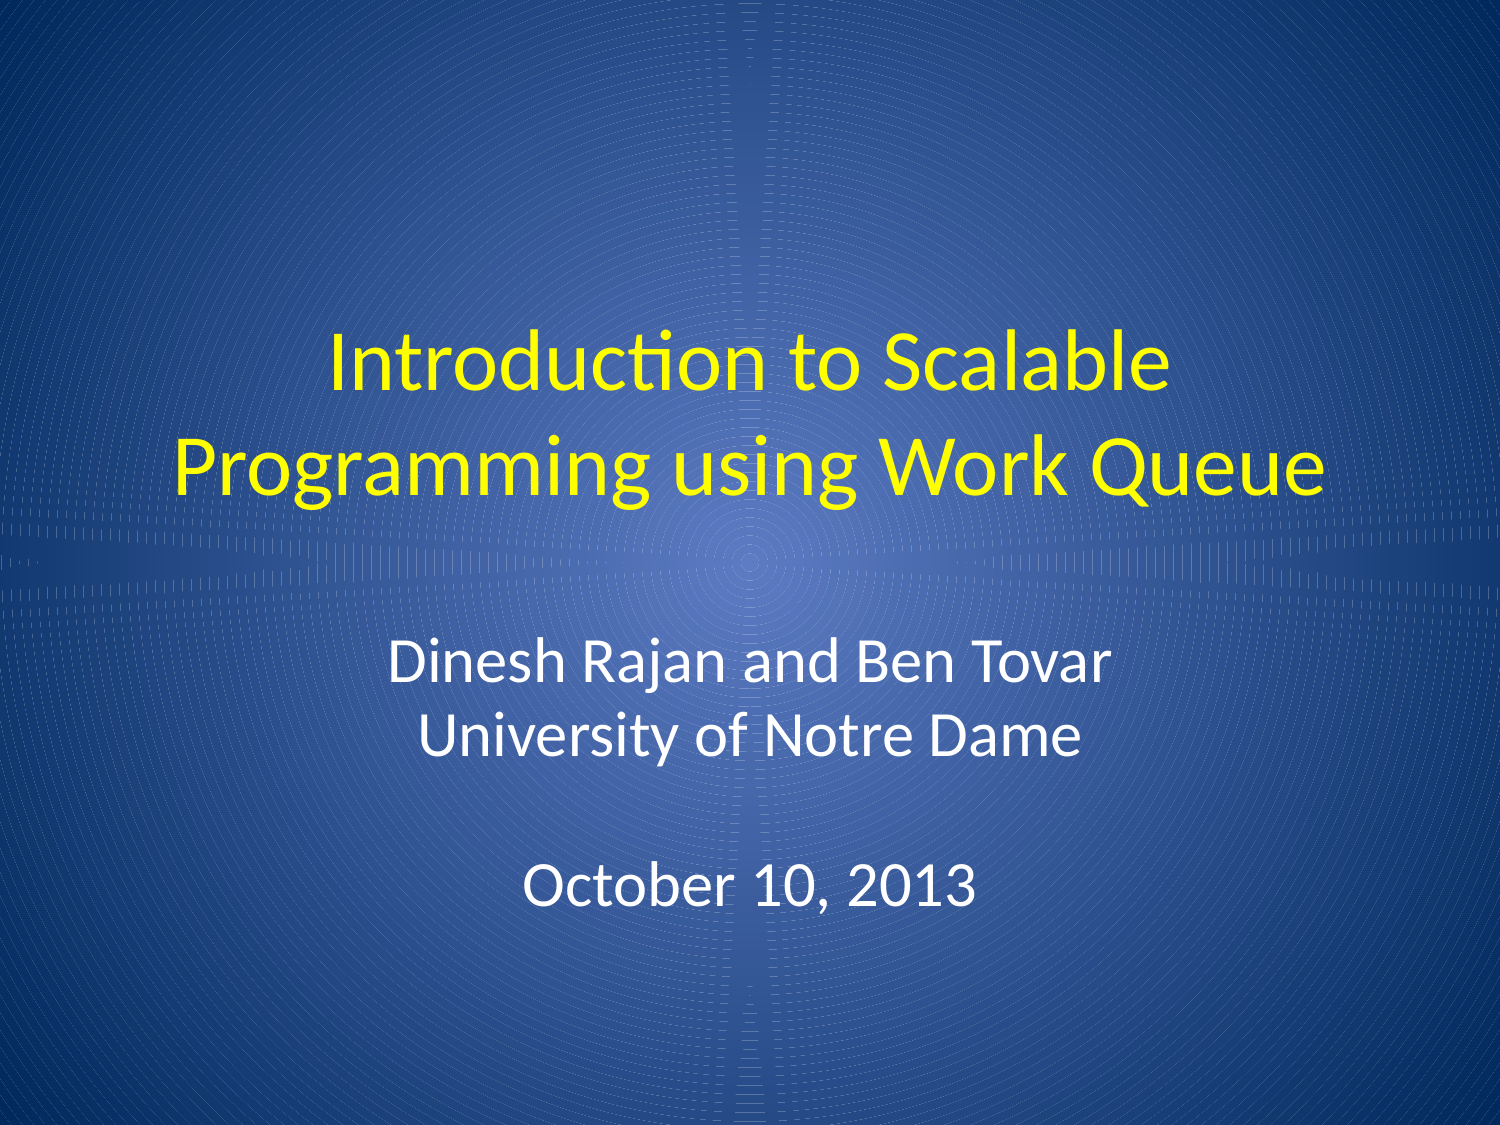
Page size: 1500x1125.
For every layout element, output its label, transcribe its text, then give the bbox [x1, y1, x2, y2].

subtitle Dinesh Rajan and Ben Tovar University of Notre Dame October 10, 2013 [224, 624, 1276, 963]
title Introduction to Scalable Programming using Work Queue [87, 287, 1413, 529]
